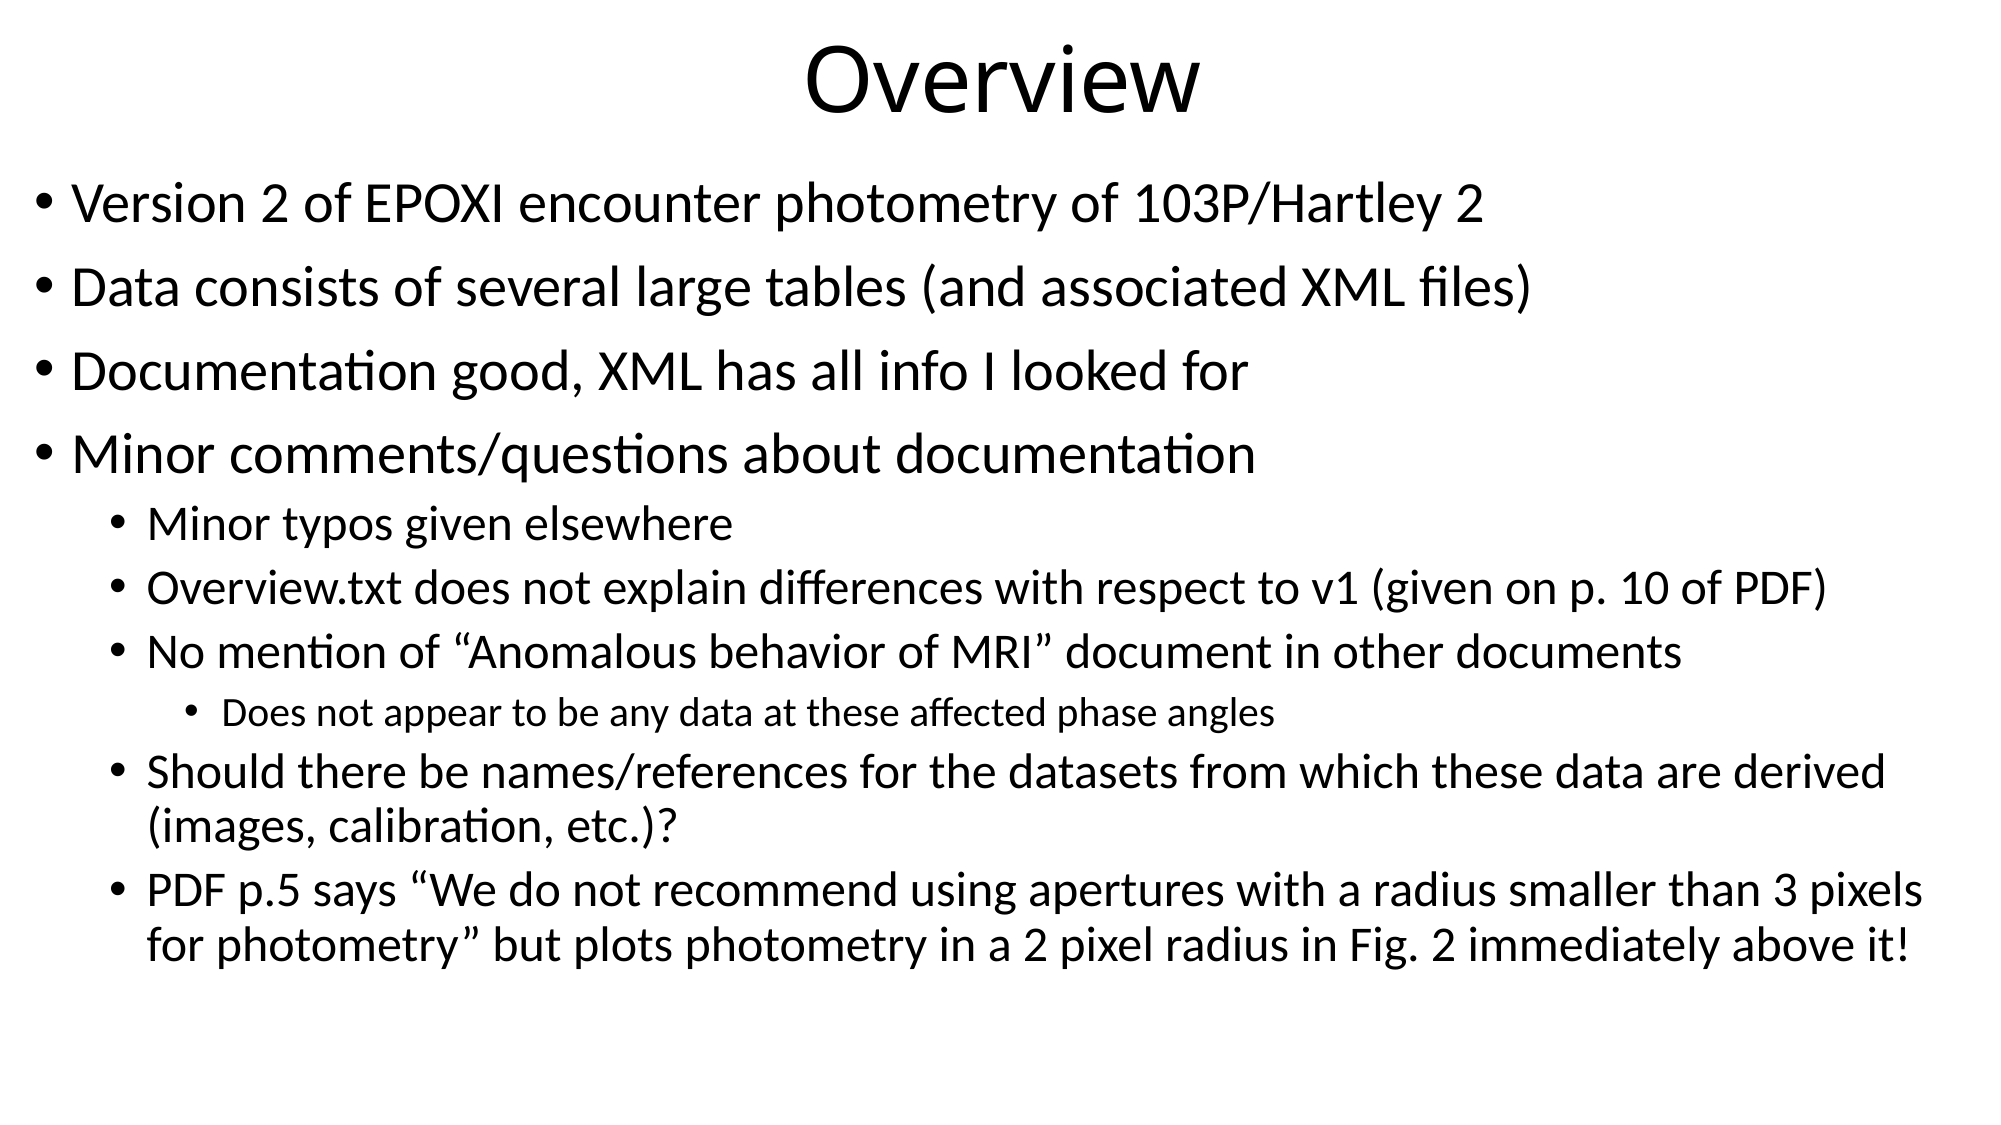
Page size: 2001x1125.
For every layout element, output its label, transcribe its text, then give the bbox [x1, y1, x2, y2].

list Version 2 of EPOXI encounter photometry of 103P/Hartley 2 Data consists of several large tables (and associated XML files) Documentation good, XML has all info I looked for Minor comments/questions about documentation Minor typos given elsewhere Overview.txt does not explain differences with respect to v1 (given on p. 10 of PDF) No mention of “Anomalous behavior of MRI” document in other documents Does not appear to be any data at these affected phase angles Should there be names/references for the datasets from which these data are derived (images, calibration, etc.)? PDF p.5 says “We do not recommend using apertures with a radius smaller than 3 pixels for photometry” but plots photometry in a 2 pixel radius in Fig. 2 immediately above it! [19, 164, 1977, 1103]
title Overview [51, 0, 1953, 164]
